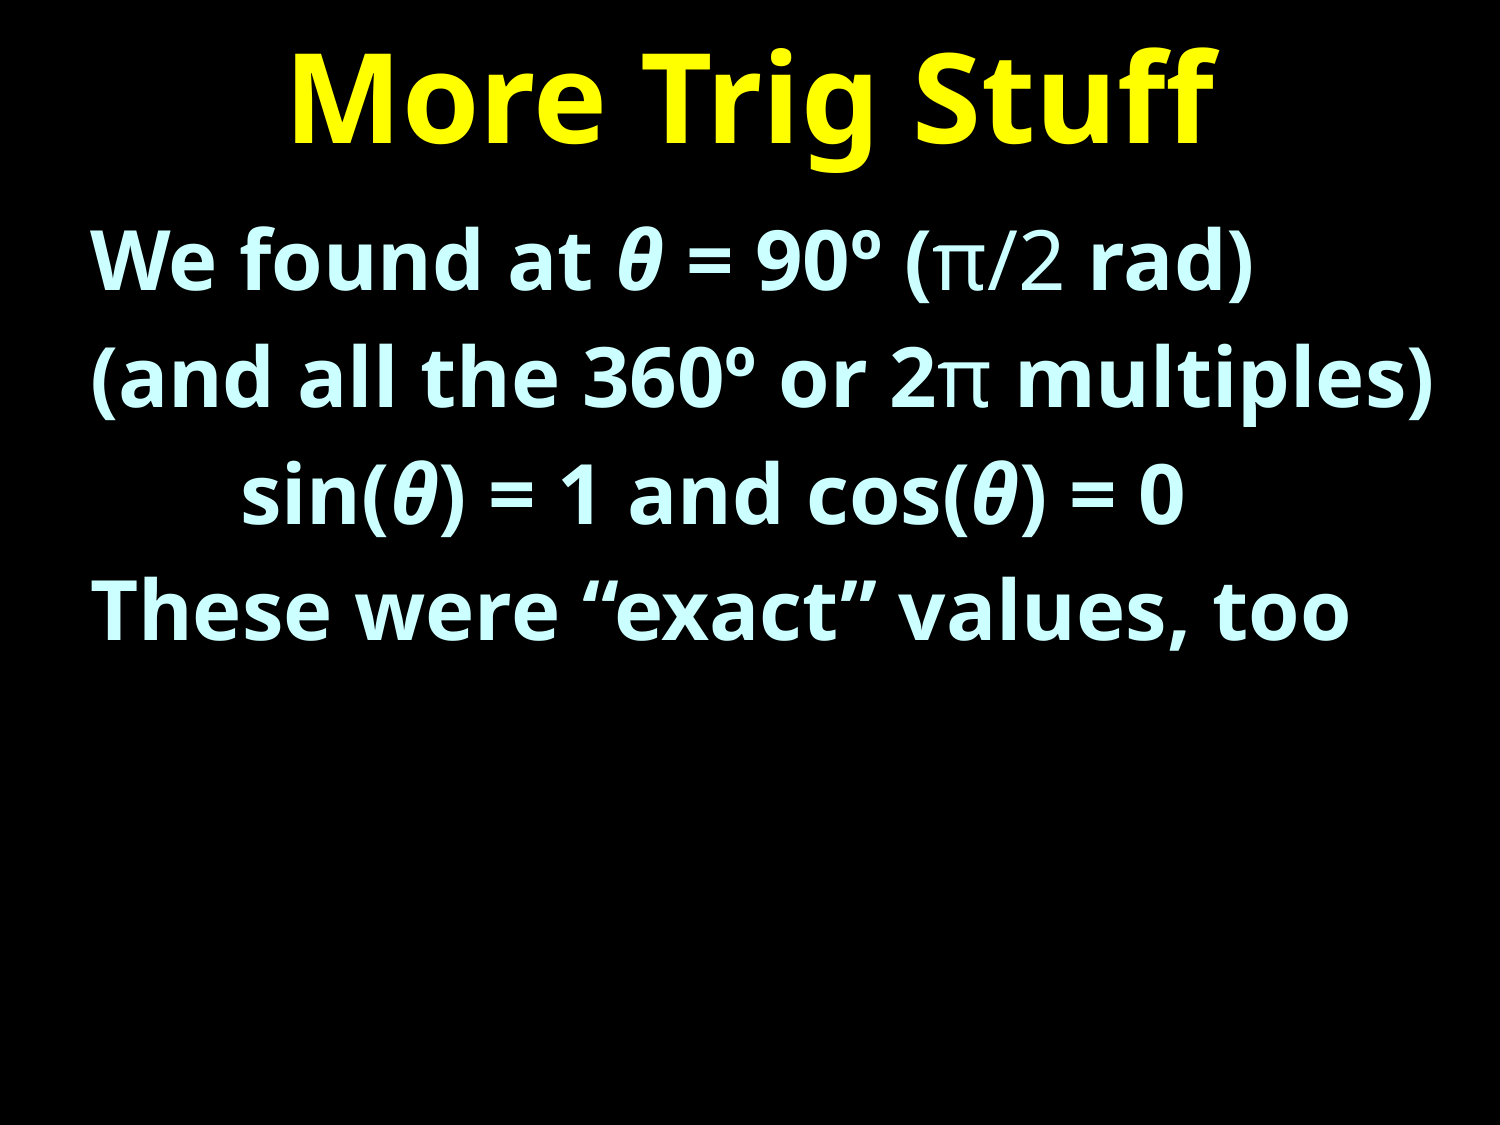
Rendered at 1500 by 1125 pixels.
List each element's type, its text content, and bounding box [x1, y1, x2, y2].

title More Trig Stuff [0, 0, 1500, 188]
list We found at θ = 90º (π/2 rad) (and all the 360º or 2π multiples) sin(θ) = 1 and cos(θ) = 0 These were “exact” values, too [75, 200, 1500, 1125]
